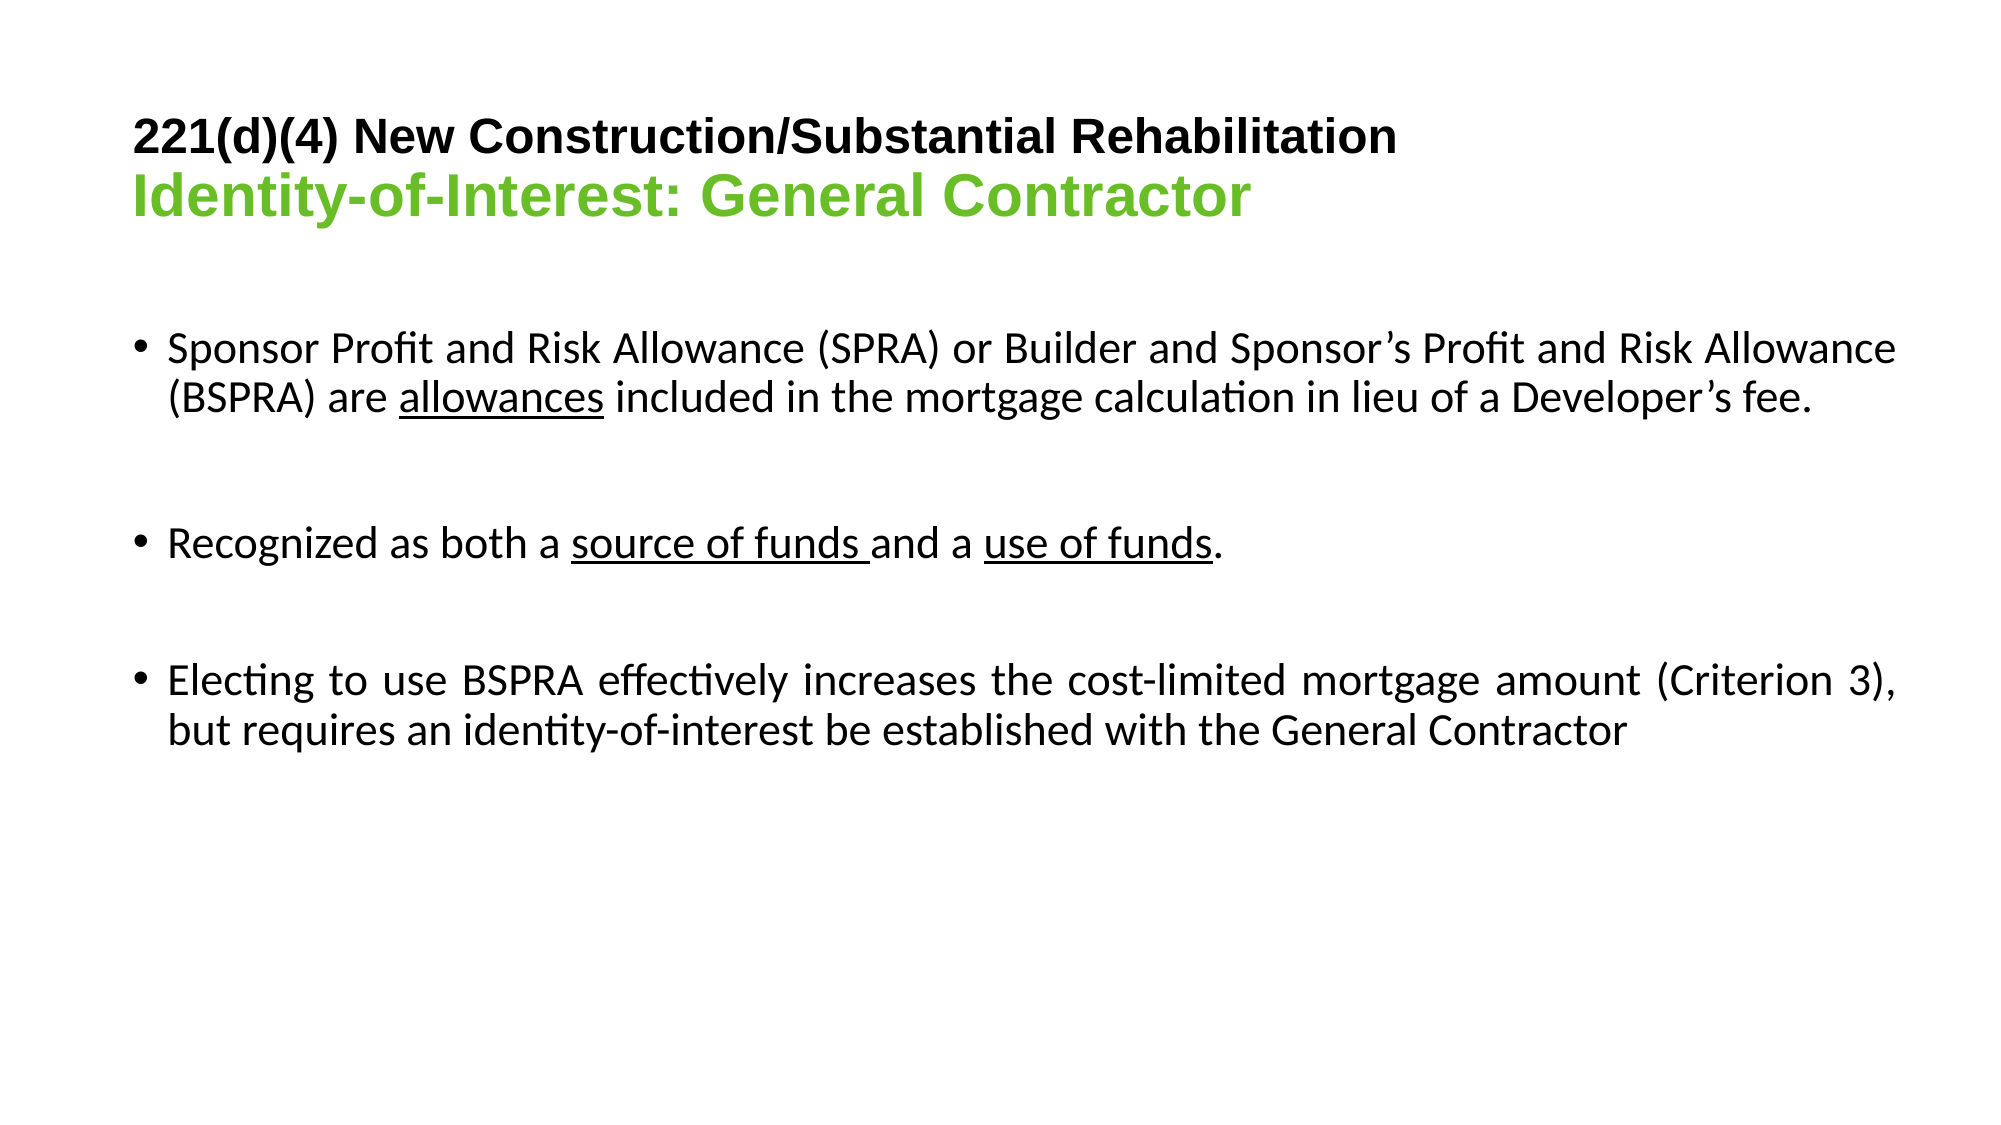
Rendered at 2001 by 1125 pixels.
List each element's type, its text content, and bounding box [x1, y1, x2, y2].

title 221(d)(4) New Construction/Substantial Rehabilitation Identity-of-Interest: General Contractor [117, 102, 1914, 238]
list Sponsor Profit and Risk Allowance (SPRA) or Builder and Sponsor’s Profit and Risk Allowance (BSPRA) are allowances included in the mortgage calculation in lieu of a Developer’s fee. Recognized as both a source of funds and a use of funds. Electing to use BSPRA effectively increases the cost-limited mortgage amount (Criterion 3), but requires an identity-of-interest be established with the General Contractor [117, 315, 1914, 813]
